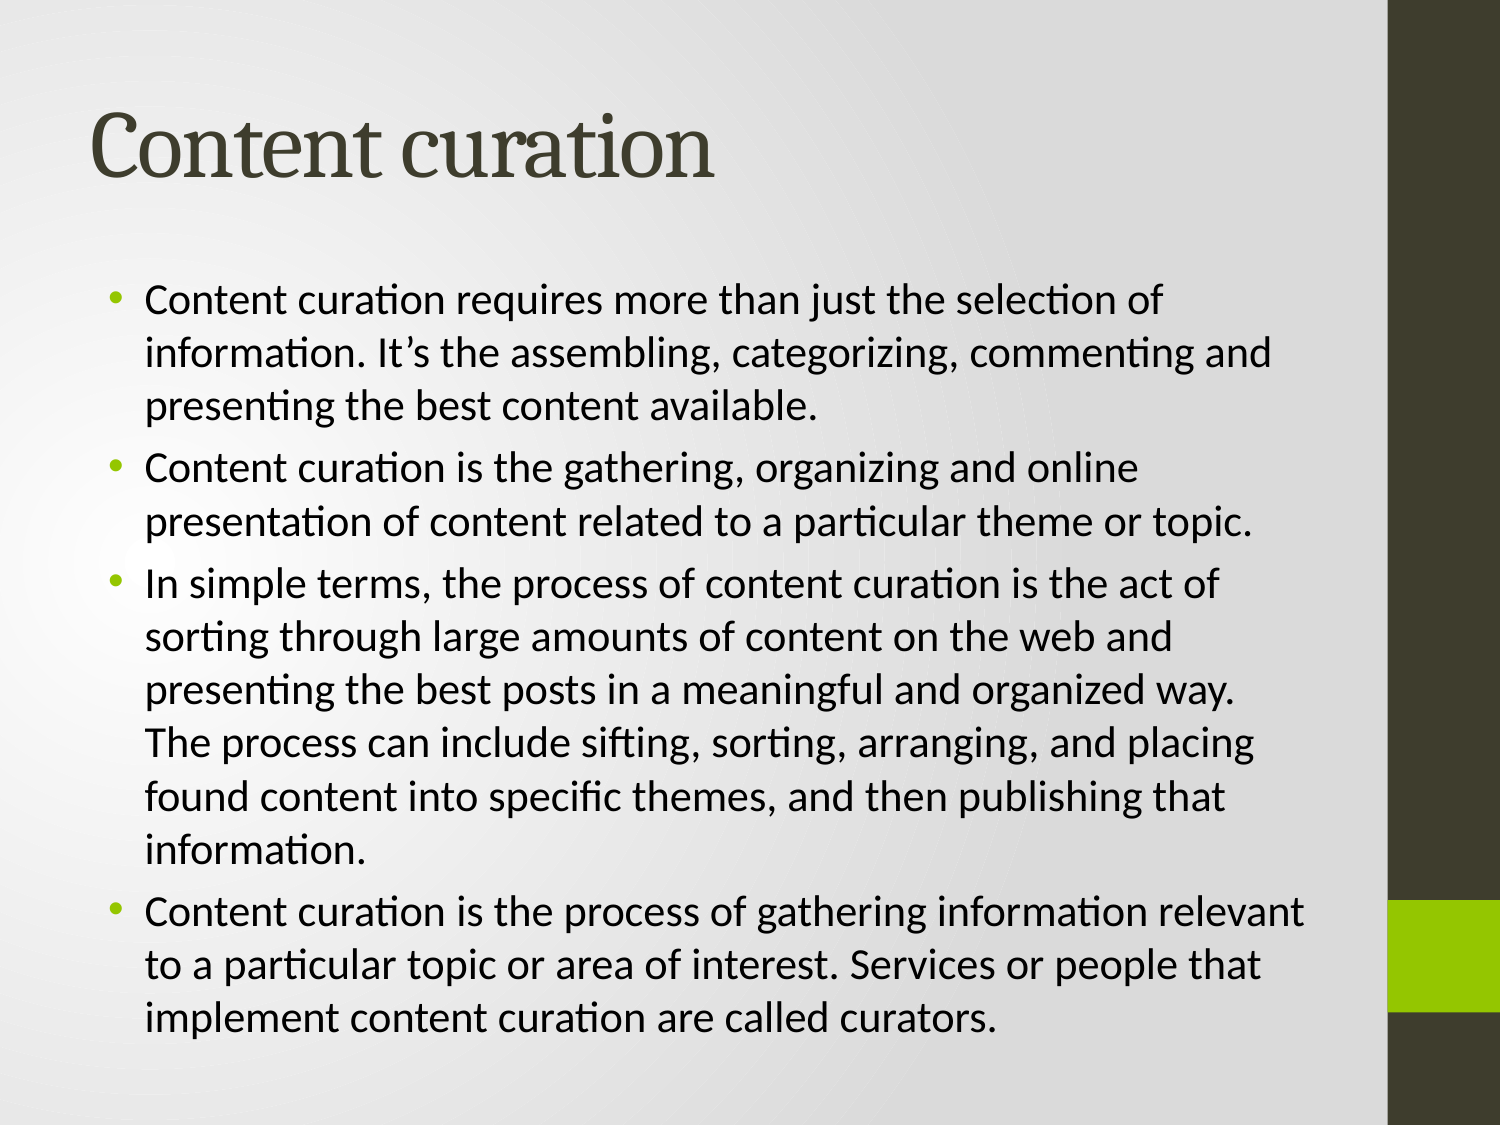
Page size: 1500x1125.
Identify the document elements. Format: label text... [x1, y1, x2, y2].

list Content curation requires more than just the selection of information. It’s the assembling, categorizing, commenting and presenting the best content available. Content curation is the gathering, organizing and online presentation of content related to a particular theme or topic. In simple terms, the process of content curation is the act of sorting through large amounts of content on the web and presenting the best posts in a meaningful and organized way. The process can include sifting, sorting, arranging, and placing found content into specific themes, and then publishing that information. Content curation is the process of gathering information relevant to a particular topic or area of interest. Services or people that implement content curation are called curators. [75, 262, 1325, 1050]
title Content curation [75, 45, 1325, 233]
